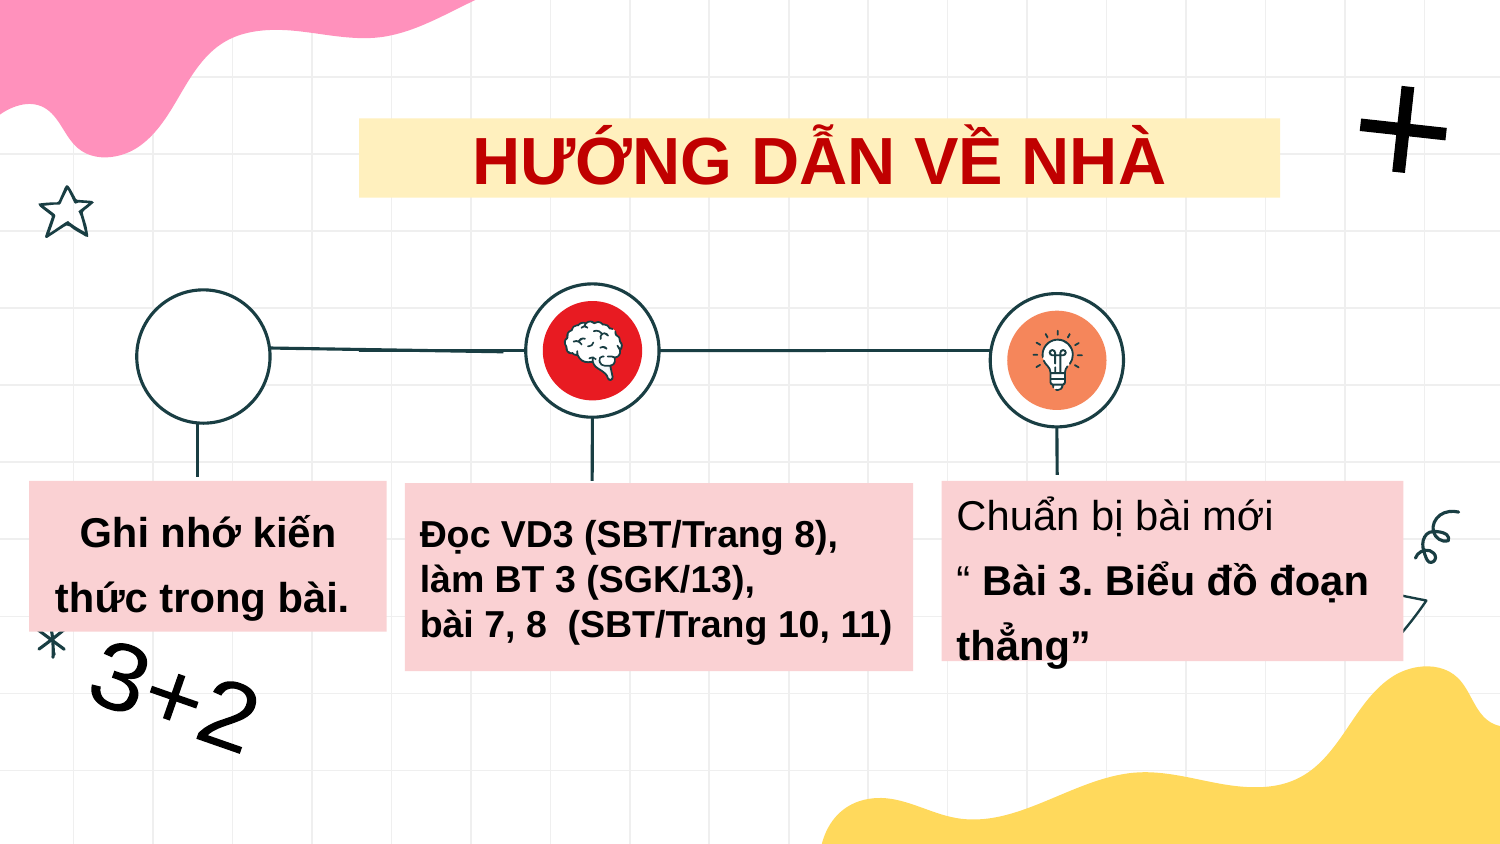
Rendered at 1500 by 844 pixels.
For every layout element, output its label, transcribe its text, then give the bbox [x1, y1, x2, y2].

text_box [990, 293, 1124, 427]
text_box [265, 347, 504, 352]
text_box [562, 320, 624, 382]
title HƯỚNG DẪN VỀ NHÀ [359, 118, 1281, 198]
text_box Chuẩn bị bài mới “ Bài 3. Biểu đồ đoạn thẳng” [941, 480, 1404, 662]
text_box [136, 289, 270, 424]
text_box Ghi nhớ kiến thức trong bài. [29, 480, 387, 632]
text_box [525, 283, 660, 418]
text_box [1007, 310, 1107, 410]
text_box [542, 301, 643, 401]
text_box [1031, 329, 1084, 392]
text_box Đọc VD3 (SBT/Trang 8), làm BT 3 (SGK/13), bài 7, 8 (SBT/Trang 10, 11) [404, 483, 914, 672]
